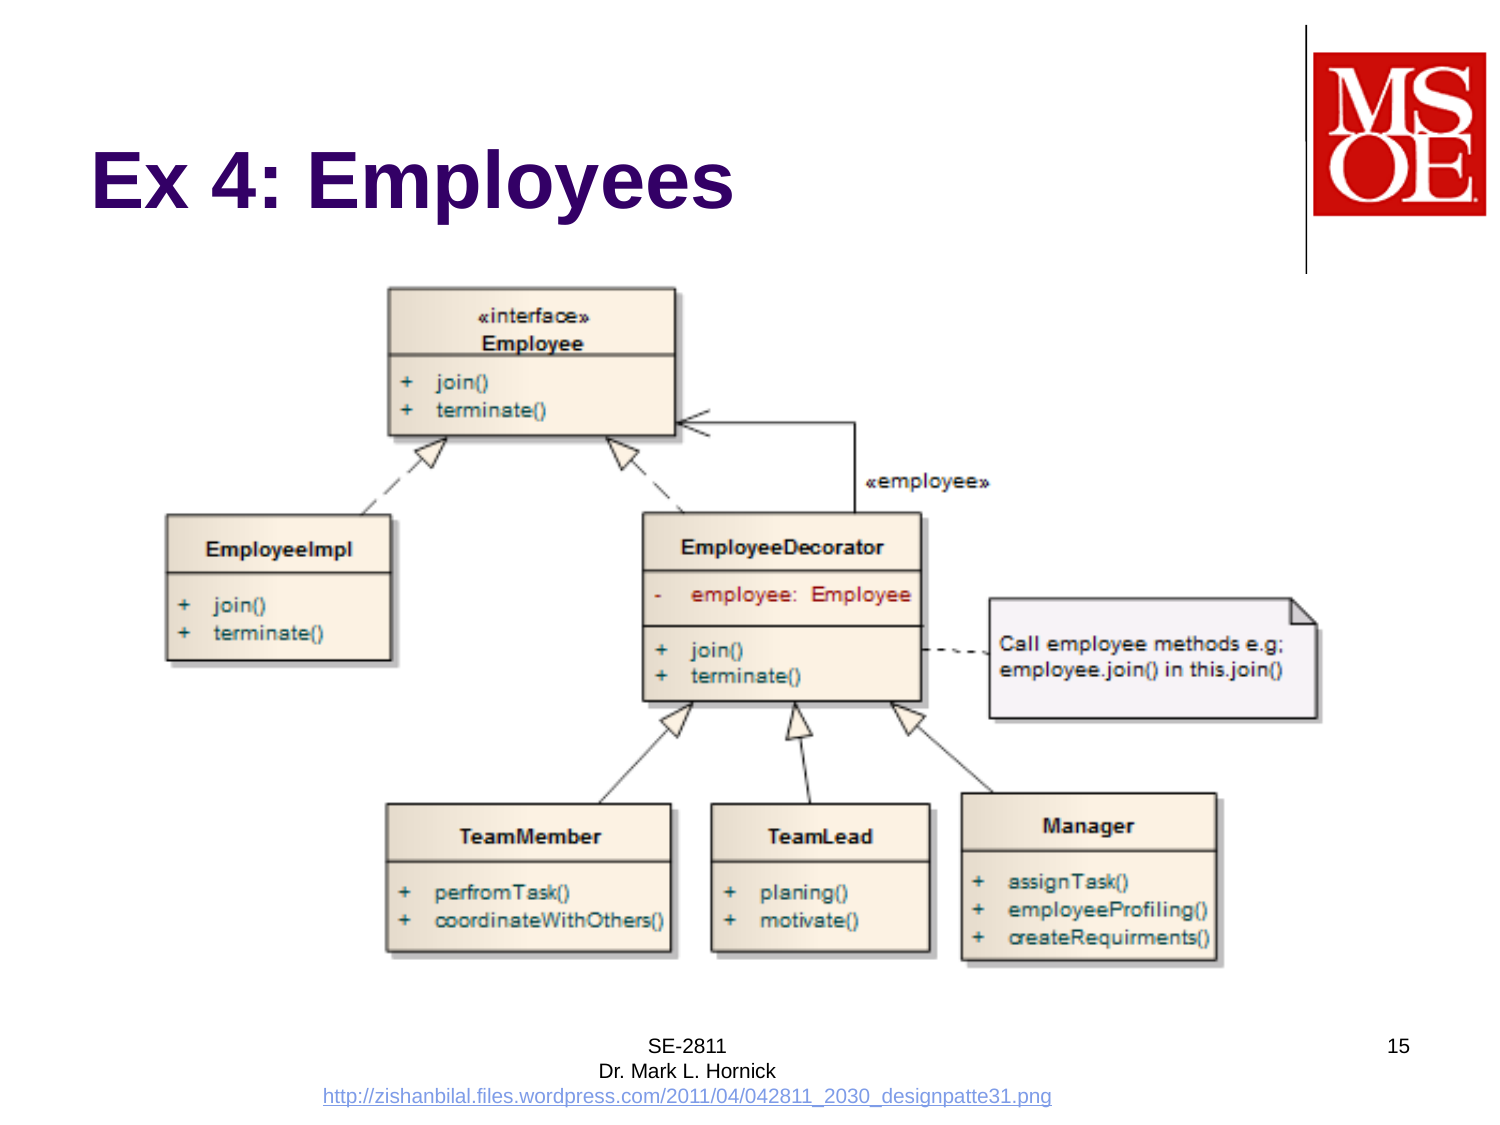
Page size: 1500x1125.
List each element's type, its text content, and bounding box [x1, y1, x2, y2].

title Ex 4: Employees [74, 19, 1313, 233]
picture [1313, 37, 1488, 232]
slide_number 15 [1074, 1024, 1426, 1101]
footer SE-2811 Dr. Mark L. Hornick http://zishanbilal.files.wordpress.com/2011/04/042811_2030_designpatte31.png [212, 1024, 1074, 1101]
picture [149, 274, 1337, 976]
